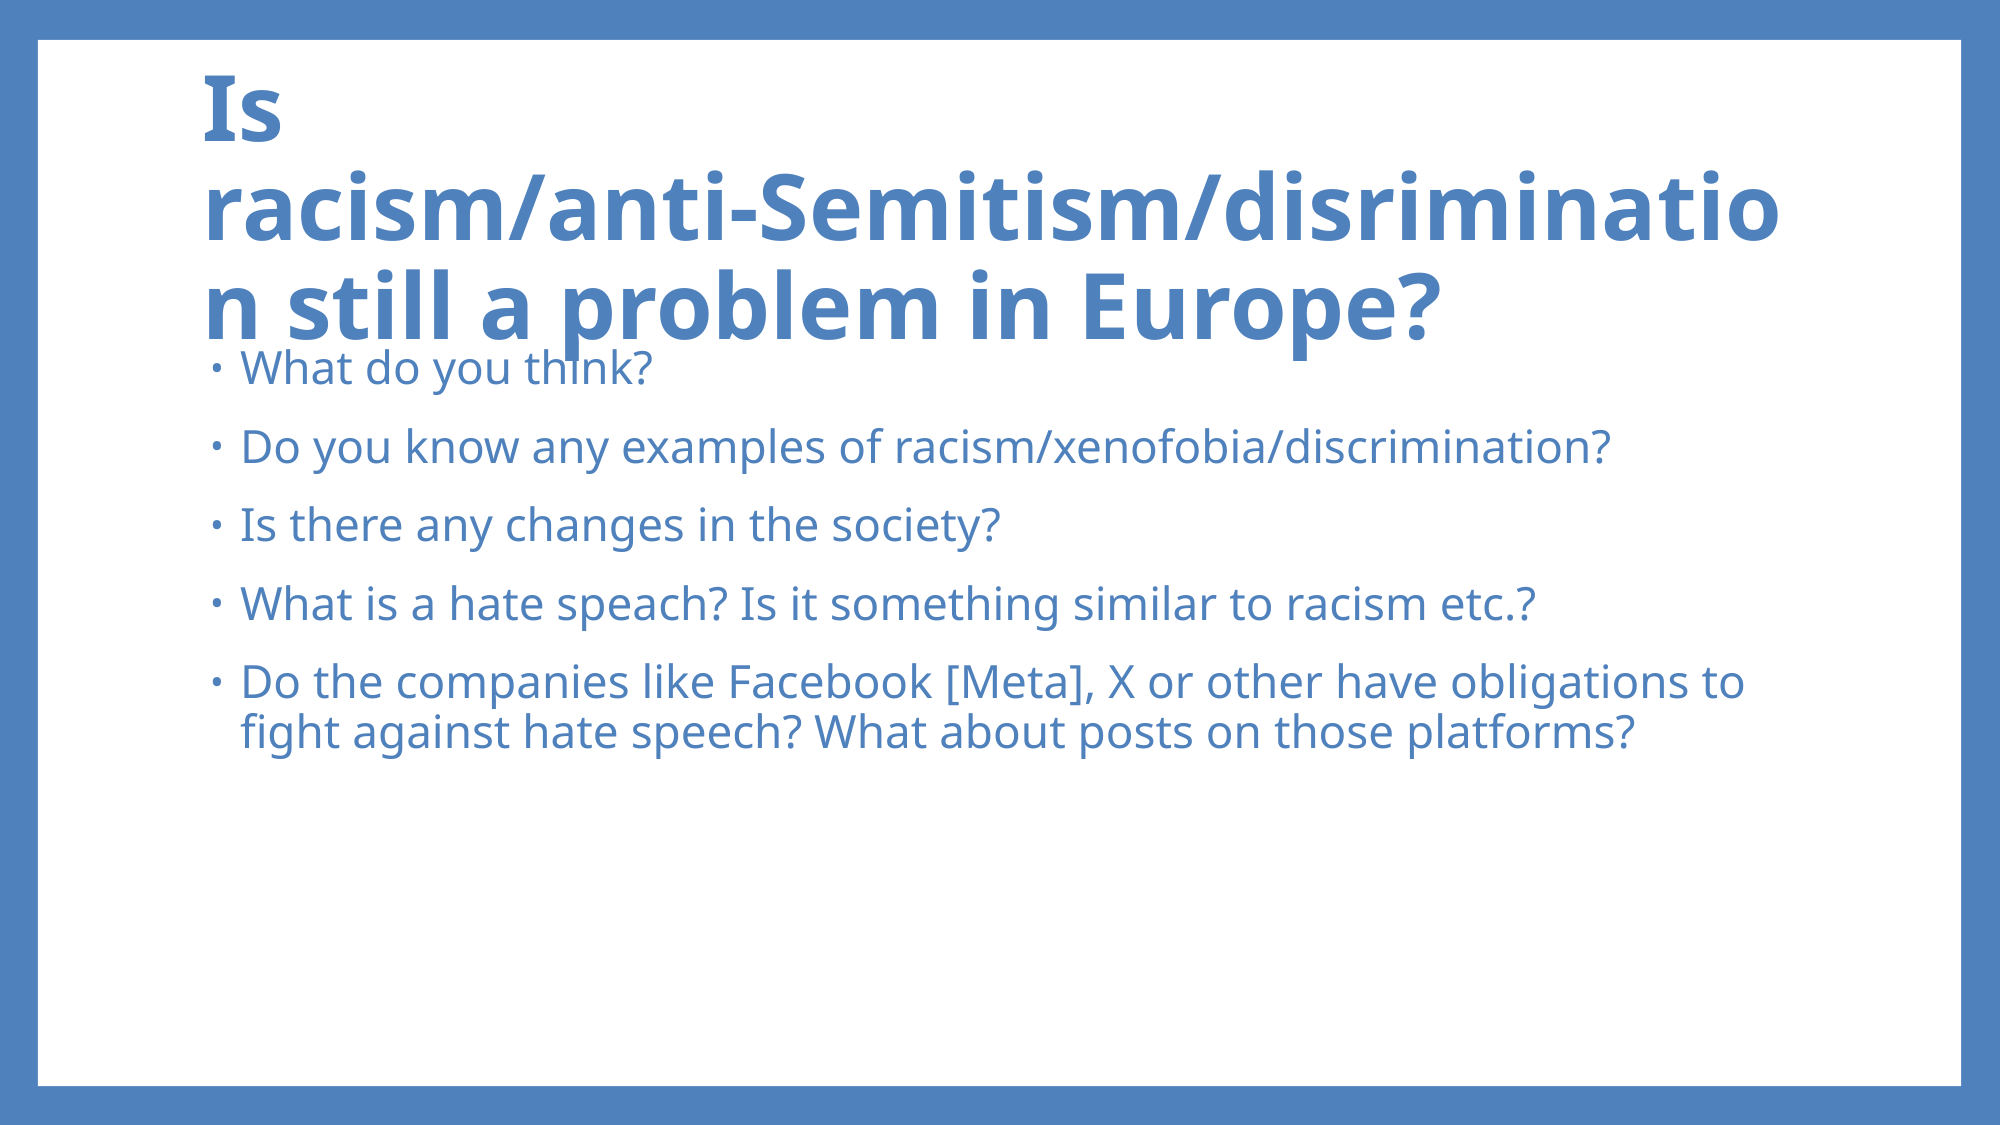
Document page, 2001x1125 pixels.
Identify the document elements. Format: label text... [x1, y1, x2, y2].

list What do you think? Do you know any examples of racism/xenofobia/discrimination? Is there any changes in the society? What is a hate speach? Is it something similar to racism etc.? Do the companies like Facebook [Meta], X or other have obligations to fight against hate speech? What about posts on those platforms? [187, 337, 1808, 1000]
title Is racism/anti-Semitism/disrimination still a problem in Europe? [187, 99, 1808, 323]
